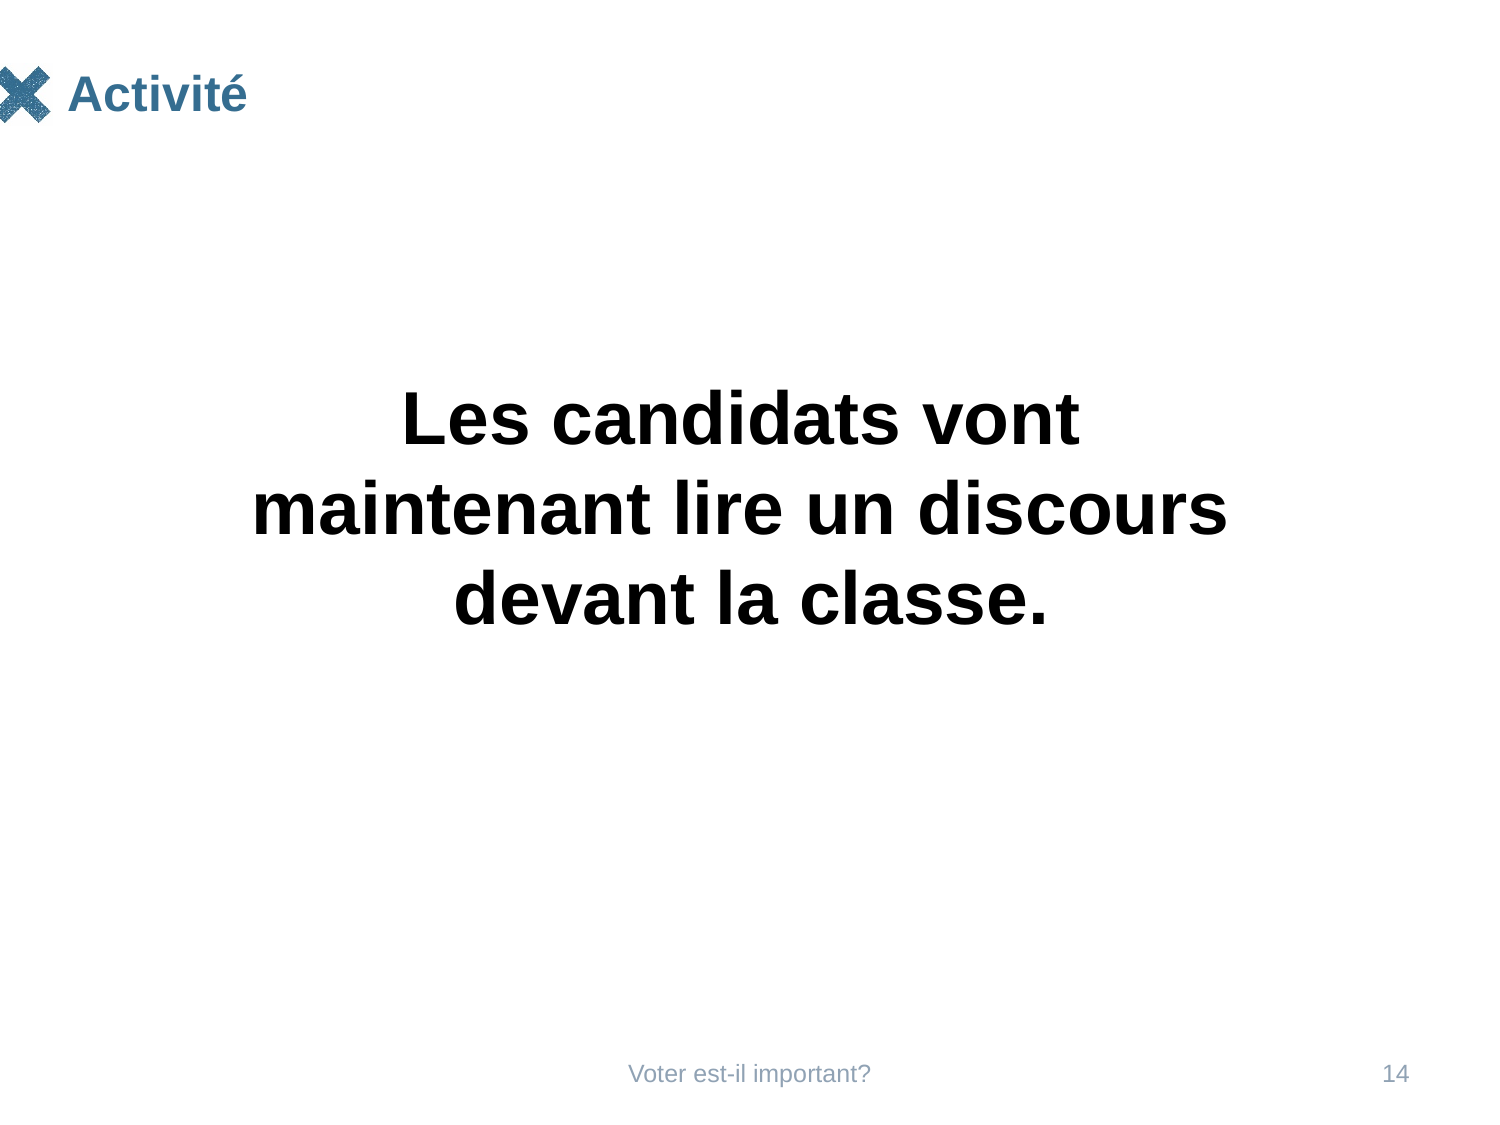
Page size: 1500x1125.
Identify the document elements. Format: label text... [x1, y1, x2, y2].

picture [0, 62, 54, 126]
list Les candidats vont maintenant lire un discours devant la classe. [76, 361, 1427, 1000]
text_box Activité [53, 54, 1388, 130]
slide_number 14 [1074, 1042, 1425, 1103]
footer Voter est-il important? [512, 1042, 988, 1103]
